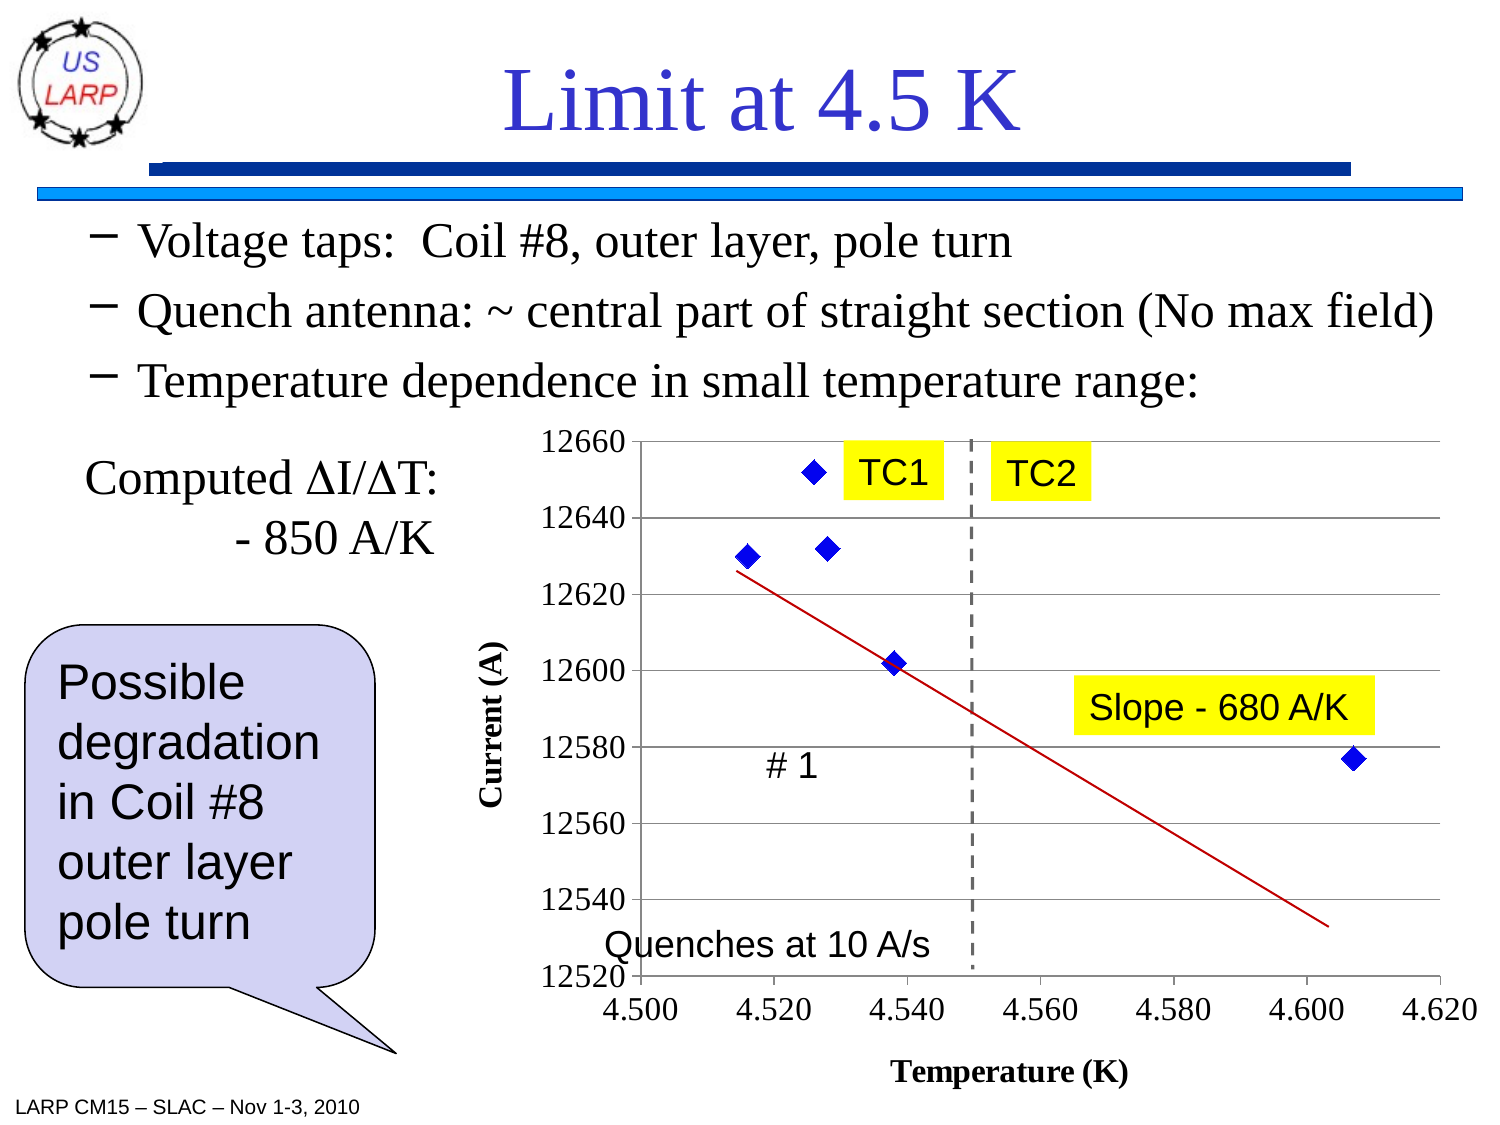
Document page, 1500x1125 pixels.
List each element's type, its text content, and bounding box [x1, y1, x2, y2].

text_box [434, 408, 1500, 1125]
text_box Computed DI/DT: - 850 A/K [69, 437, 429, 573]
picture [0, 0, 163, 163]
list Voltage taps: Coil #8, outer layer, pole turn Quench antenna: ~ central part of straight section (No max field) Temperature dependence in small temperature range: [0, 199, 1500, 401]
title Limit at 4.5 K [162, 37, 1363, 151]
text_box Possible degradation in Coil #8 outer layer pole turn [24, 624, 397, 1054]
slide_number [0, 1085, 400, 1125]
